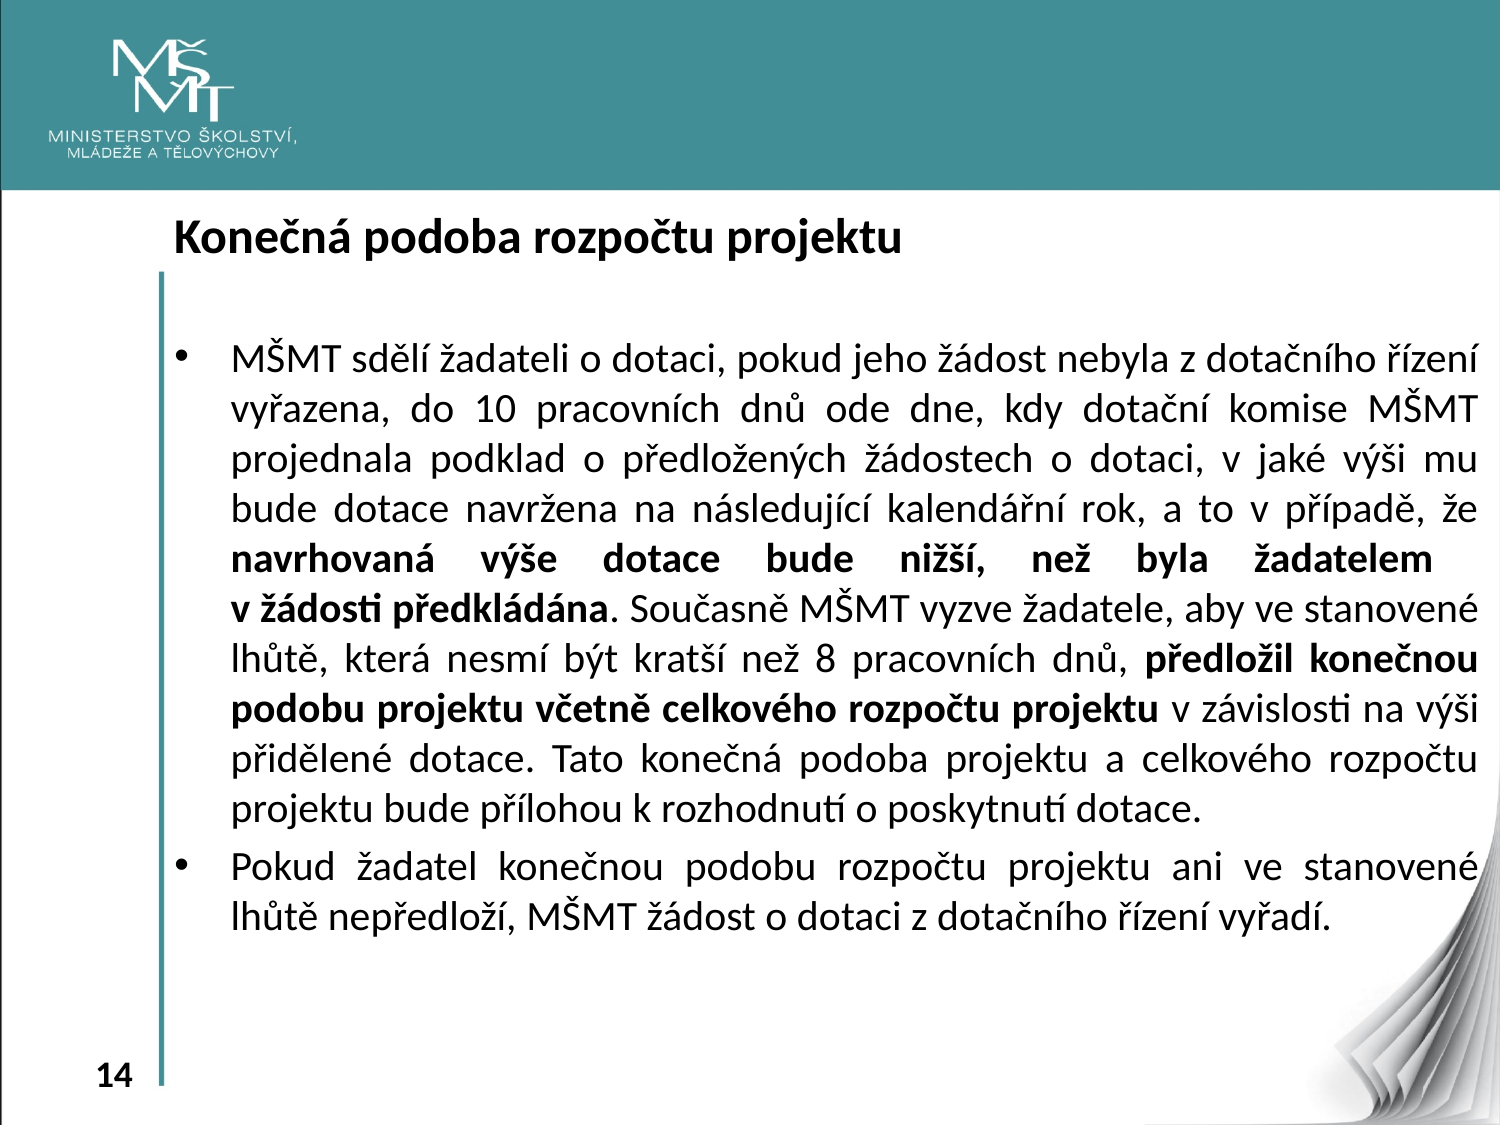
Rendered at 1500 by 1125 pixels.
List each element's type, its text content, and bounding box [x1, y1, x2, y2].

picture [0, 0, 1500, 1125]
list Konečná podoba rozpočtu projektu MŠMT sdělí žadateli o dotaci, pokud jeho žádost nebyla z dotačního řízení vyřazena, do 10 pracovních dnů ode dne, kdy dotační komise MŠMT projednala podklad o předložených žádostech o dotaci, v jaké výši mu bude dotace navržena na následující kalendářní rok, a to v případě, že navrhovaná výše dotace bude nižší, než byla žadatelem v žádosti předkládána. Současně MŠMT vyzve žadatele, aby ve stanovené lhůtě, která nesmí být kratší než 8 pracovních dnů, předložil konečnou podobu projektu včetně celkového rozpočtu projektu v závislosti na výši přidělené dotace. Tato konečná podoba projektu a celkového rozpočtu projektu bude přílohou k rozhodnutí o poskytnutí dotace. Pokud žadatel konečnou podobu rozpočtu projektu ani ve stanovené lhůtě nepředloží, MŠMT žádost o dotaci z dotačního řízení vyřadí. [159, 196, 1495, 1125]
